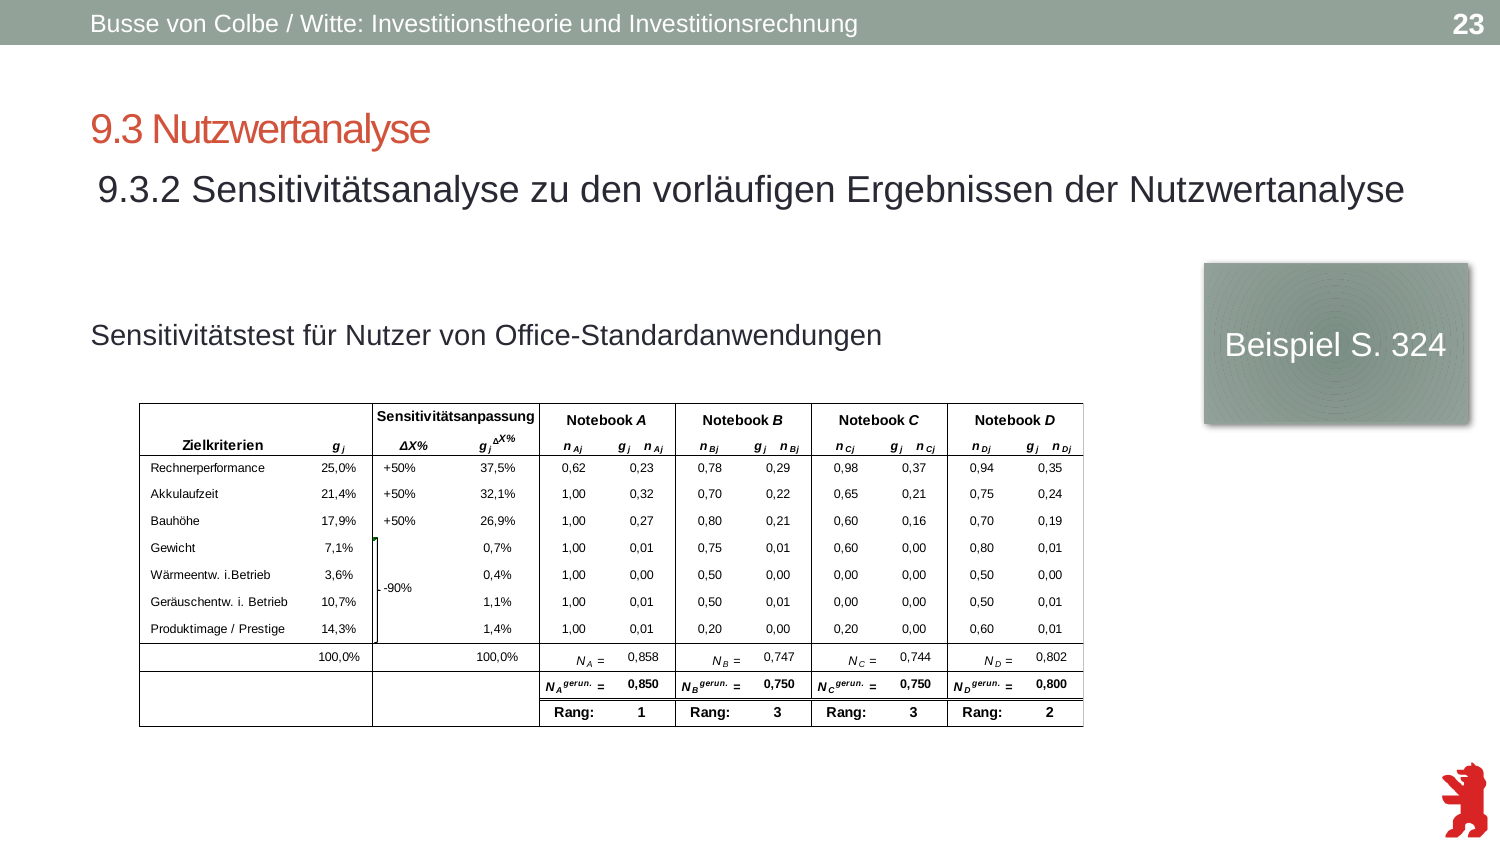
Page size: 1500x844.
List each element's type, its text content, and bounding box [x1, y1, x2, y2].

text_box Beispiel S. 324 [1204, 263, 1468, 424]
title 9.3 Nutzwertanalyse [75, 65, 1500, 188]
text_box 9.3.2 Sensitivitätsanalyse zu den vorläufigen Ergebnissen der Nutzwertanalyse [82, 157, 1421, 217]
picture [138, 403, 1085, 728]
picture [1434, 760, 1500, 844]
slide_number 23 [1325, 2, 1500, 43]
text_box Busse von Colbe / Witte: Investitionstheorie und Investitionsrechnung [75, 2, 1238, 43]
text_box Sensitivitätstest für Nutzer von Office-Standardanwendungen [75, 309, 899, 359]
